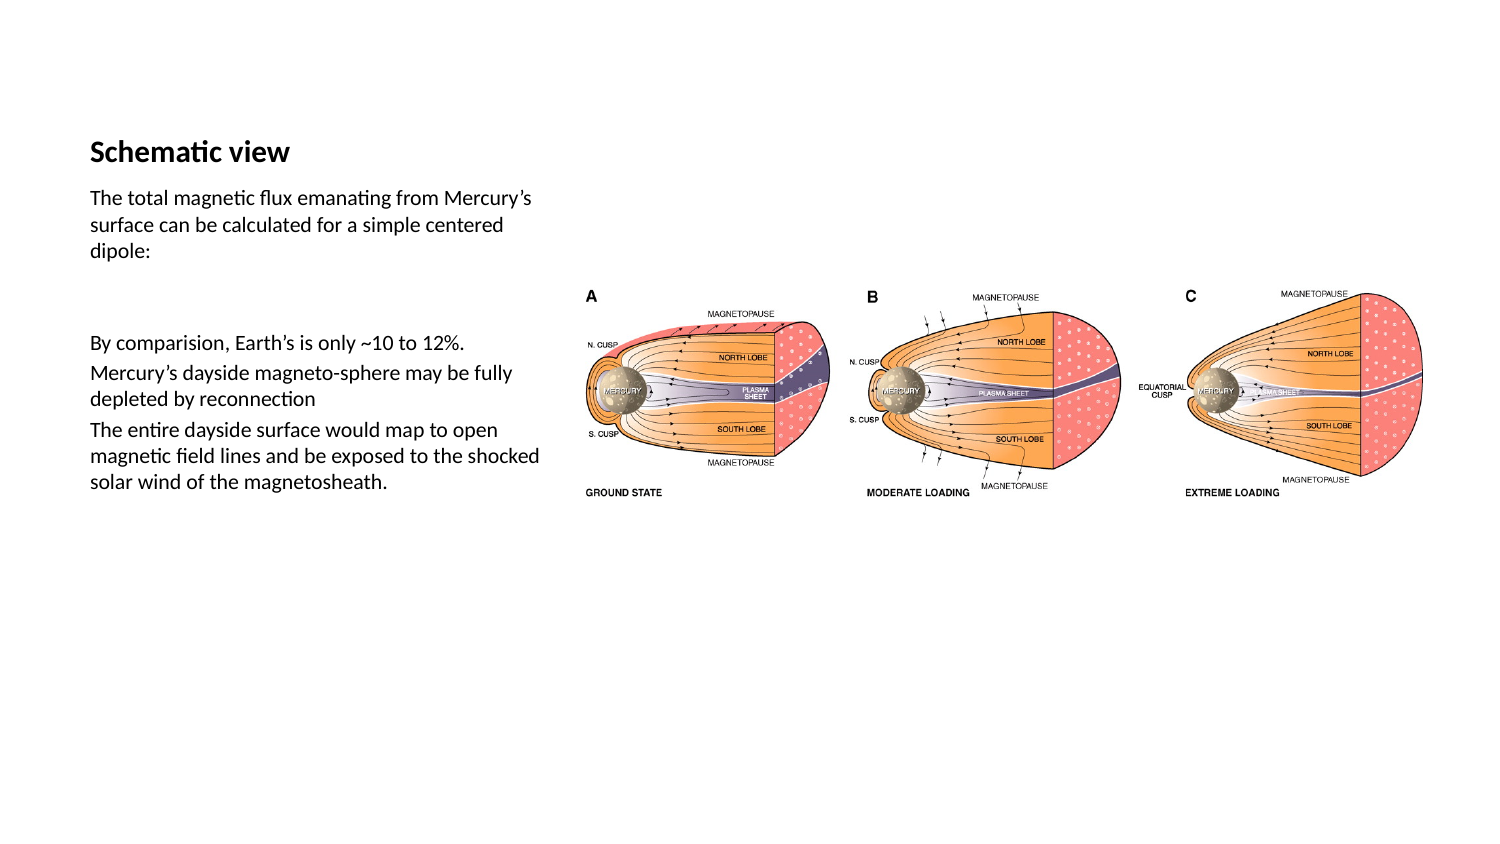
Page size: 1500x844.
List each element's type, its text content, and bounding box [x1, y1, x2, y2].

picture [585, 287, 1424, 499]
title Schematic view [75, 33, 569, 177]
